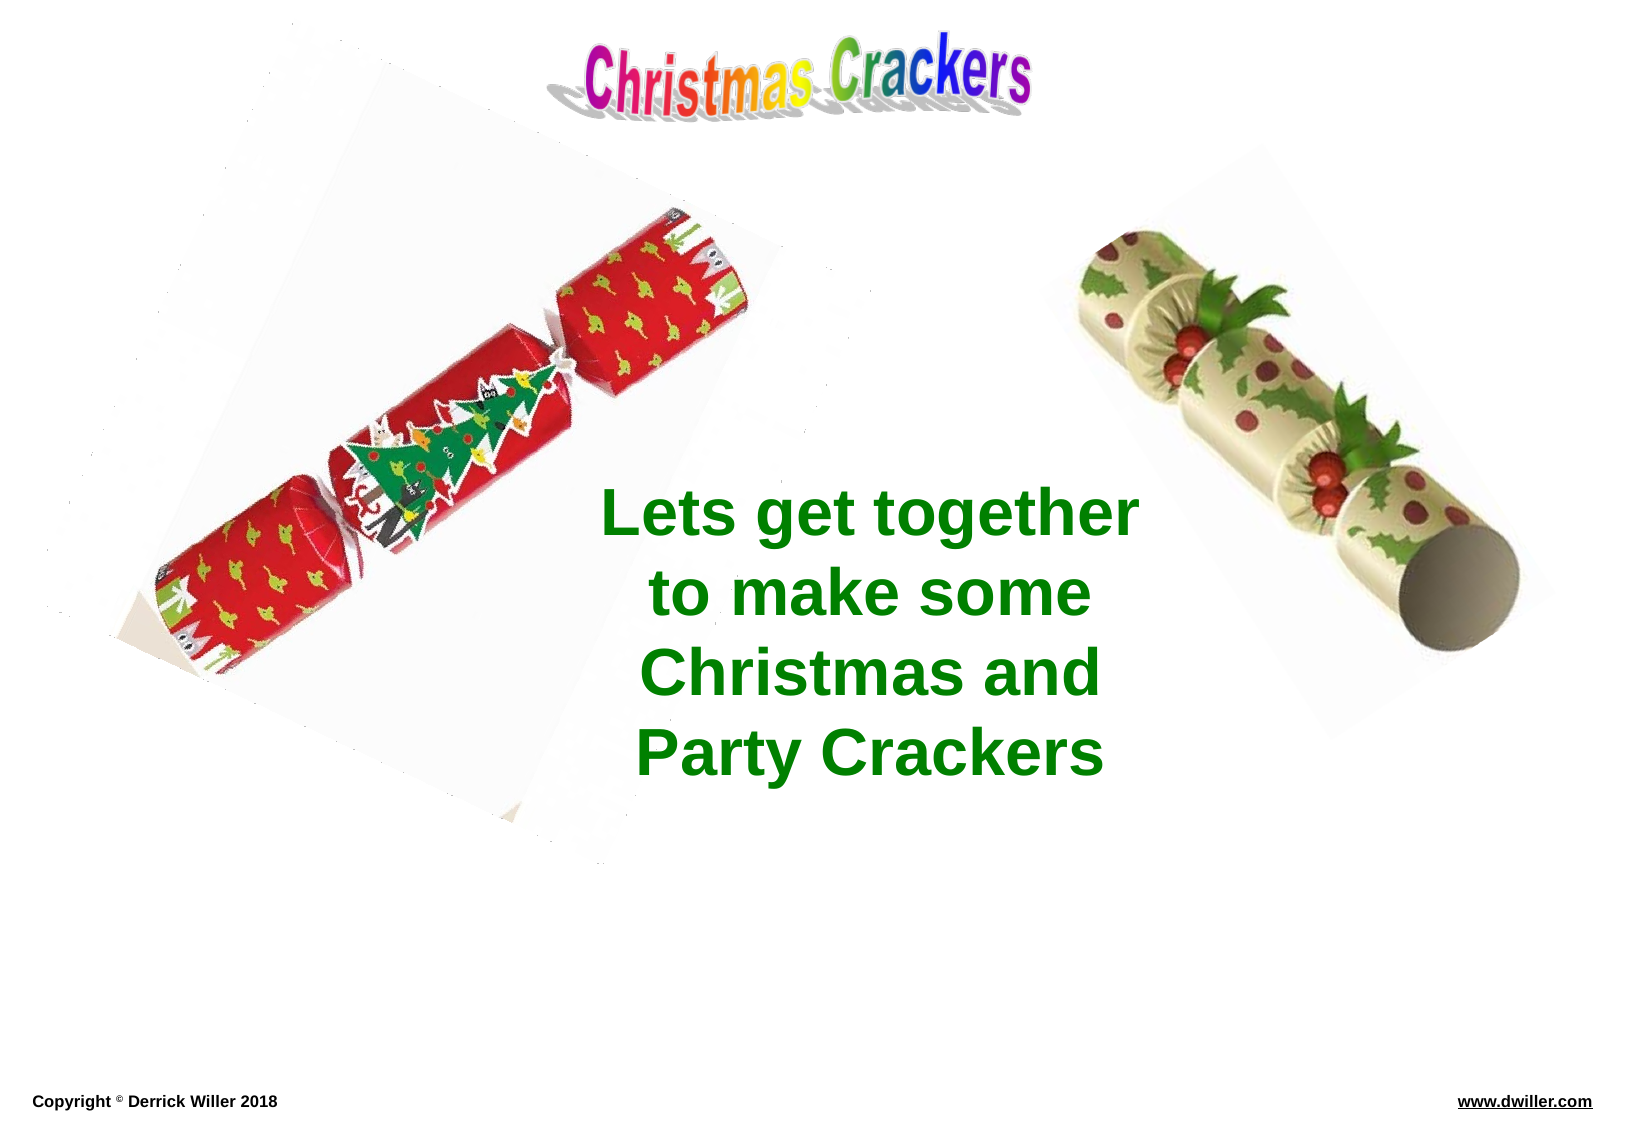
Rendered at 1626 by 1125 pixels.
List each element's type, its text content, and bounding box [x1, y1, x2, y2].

picture [1028, 144, 1565, 739]
picture [26, 19, 1034, 864]
text_box Lets get together to make some Christmas and Party Crackers [561, 461, 1181, 797]
